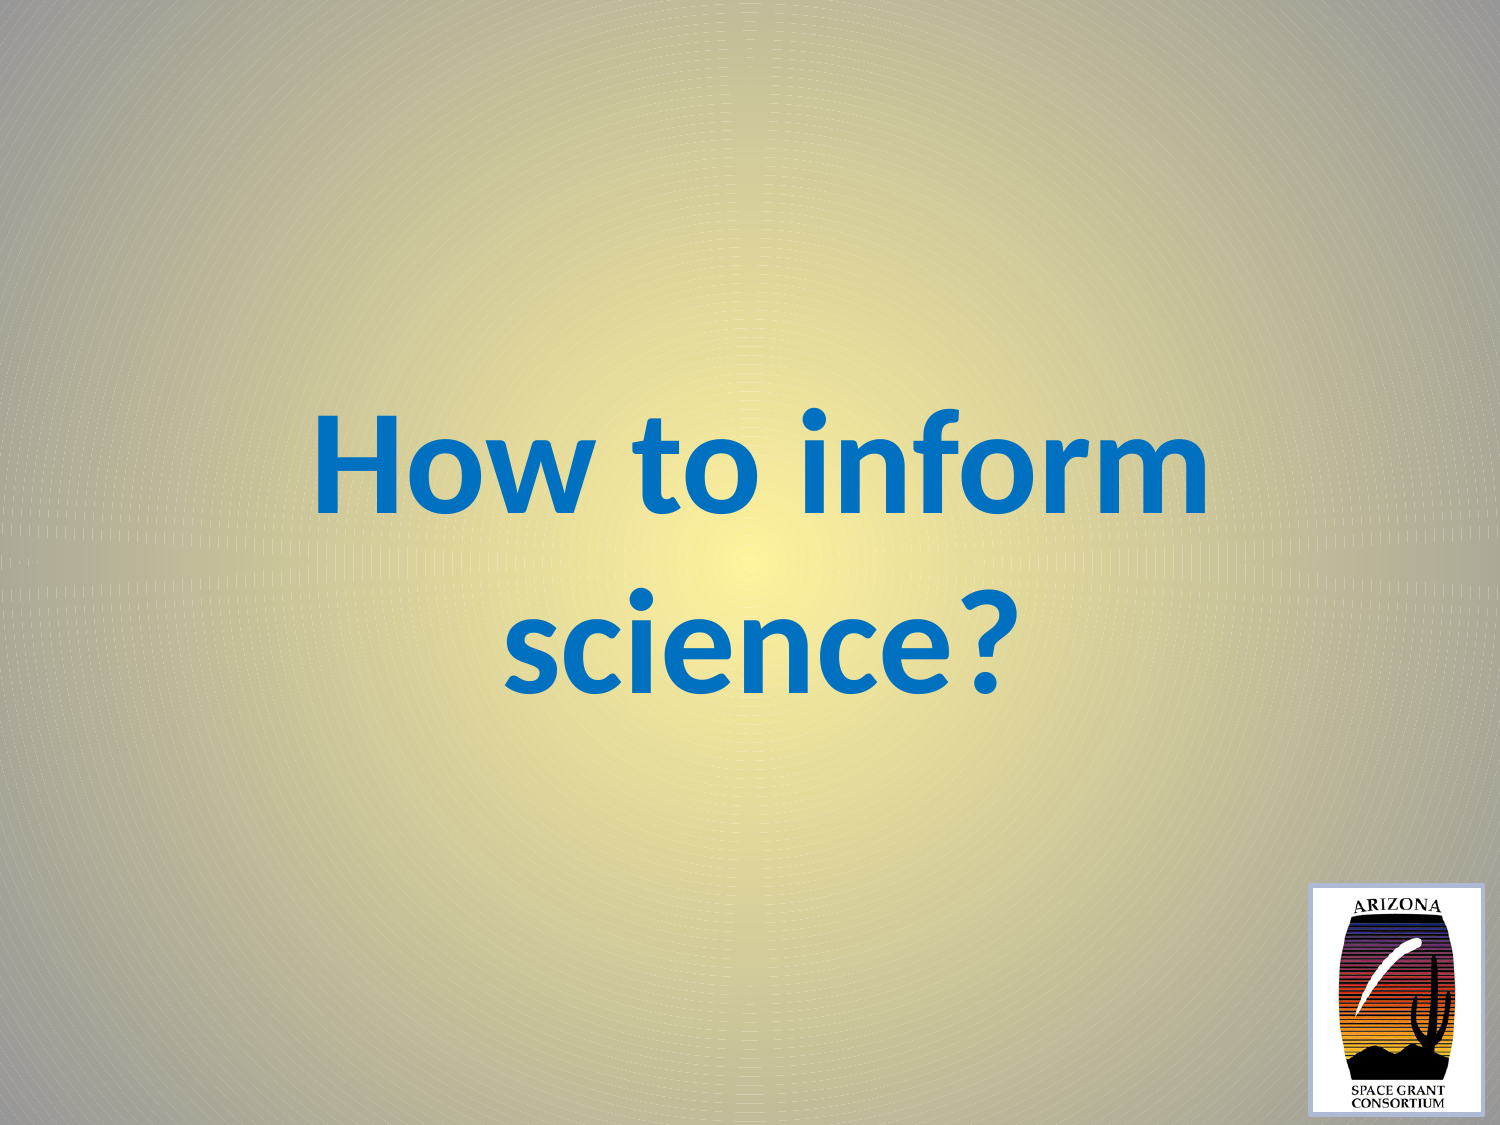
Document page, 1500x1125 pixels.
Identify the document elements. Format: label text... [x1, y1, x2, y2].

title How to inform science? [87, 450, 1438, 638]
picture [1312, 887, 1482, 1113]
